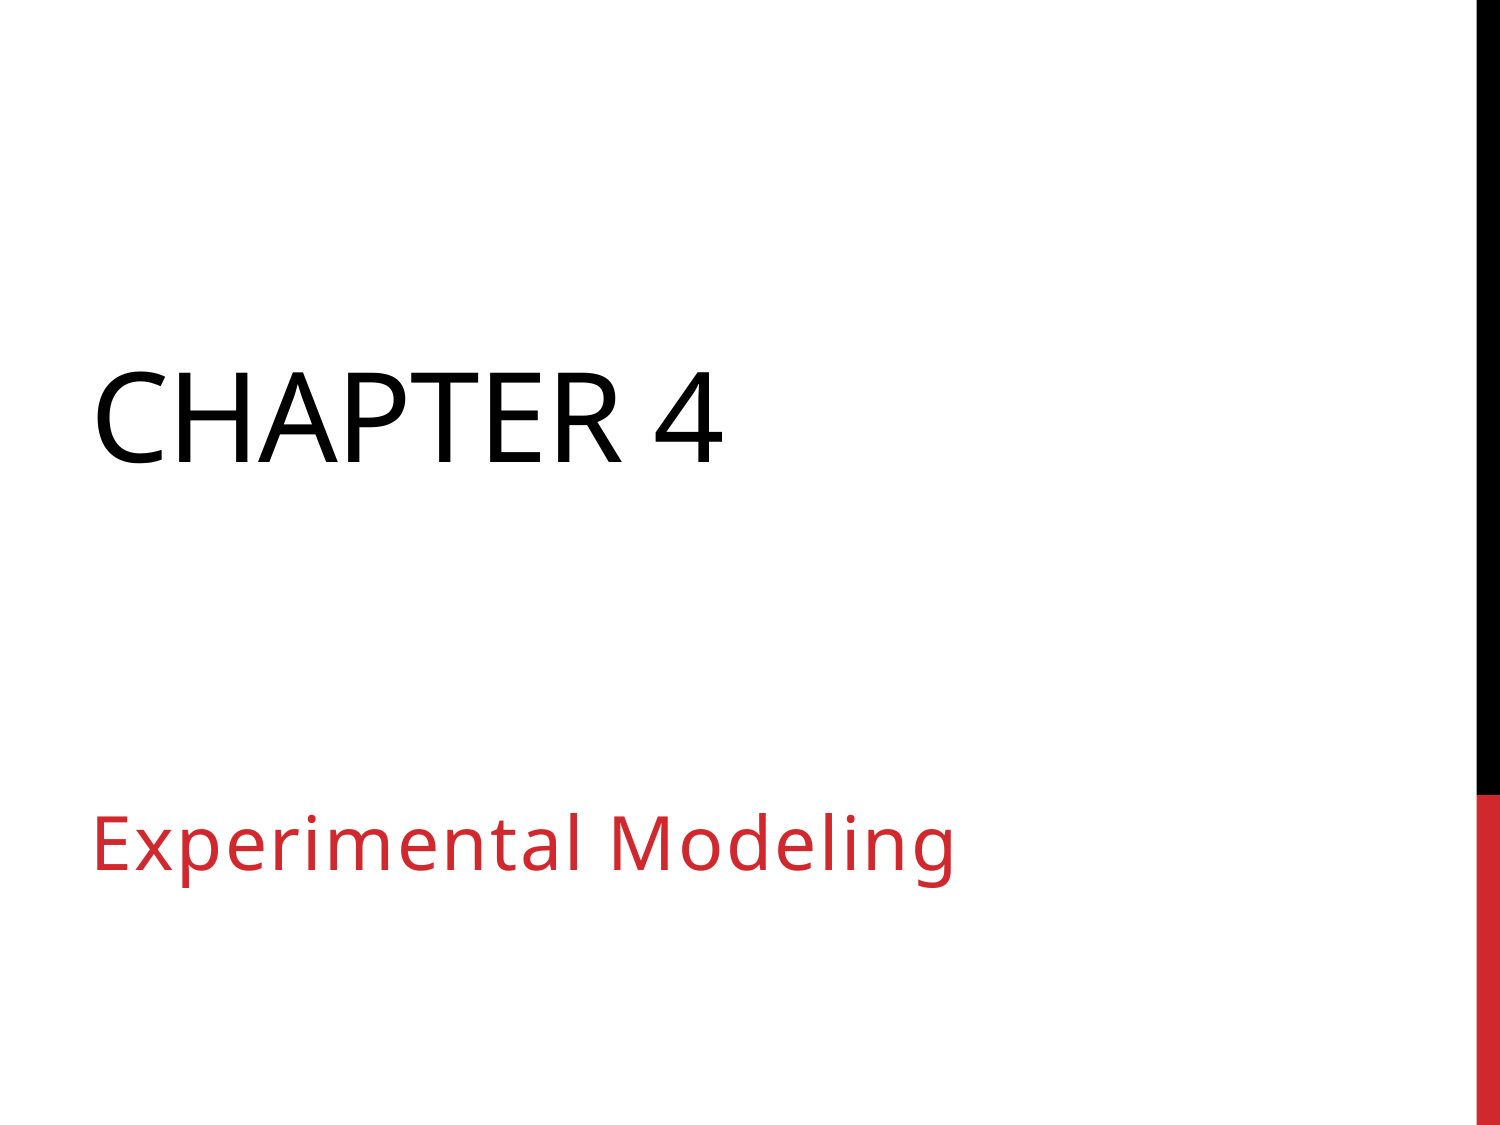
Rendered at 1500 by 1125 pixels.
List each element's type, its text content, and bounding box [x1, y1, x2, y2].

subtitle Experimental Modeling [75, 787, 1300, 1013]
title Chapter 4 [75, 37, 1350, 788]
